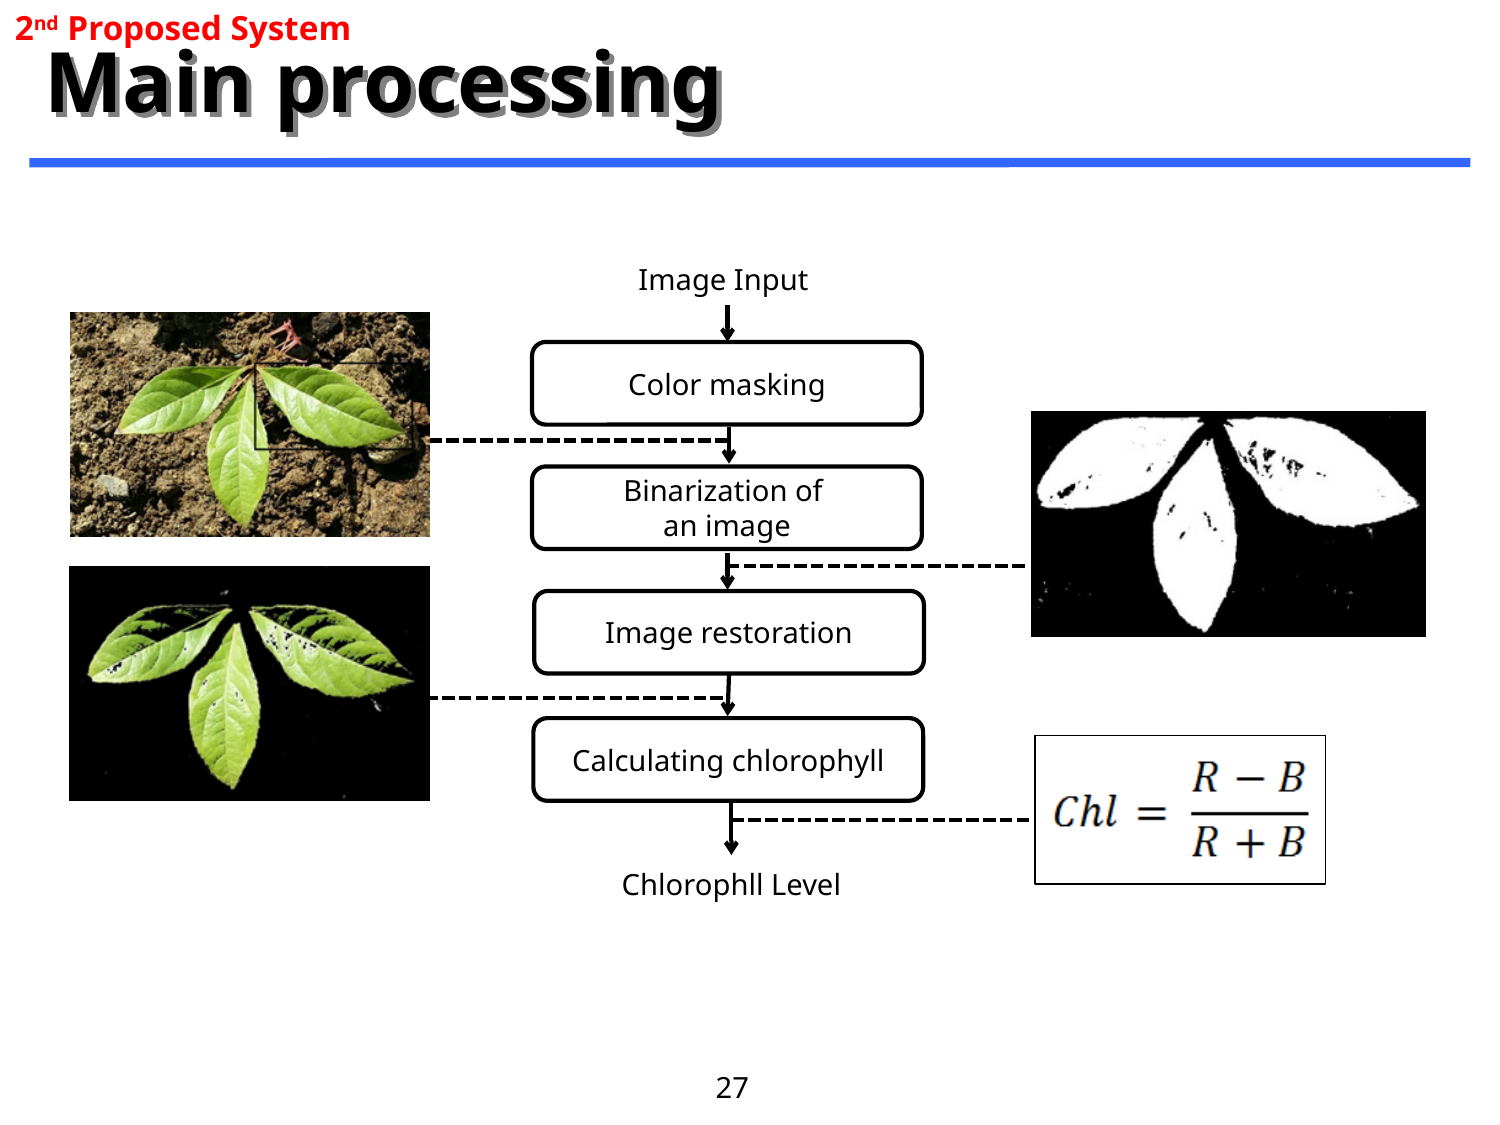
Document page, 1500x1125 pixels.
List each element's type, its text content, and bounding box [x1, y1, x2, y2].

text_box Calculating chlorophyll [531, 716, 926, 803]
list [70, 312, 430, 537]
text_box Chlorophll Level [604, 858, 859, 909]
text_box Image restoration [532, 588, 927, 676]
picture [68, 566, 430, 802]
slide_number 27 [643, 1061, 822, 1118]
text_box Image Input [596, 254, 851, 304]
text_box 2nd Proposed System [0, 0, 550, 55]
text_box Binarization of an image [529, 464, 924, 552]
text_box Color masking [529, 339, 924, 427]
picture [1030, 411, 1426, 637]
title Main processing [29, 8, 1471, 150]
picture [1034, 735, 1326, 885]
